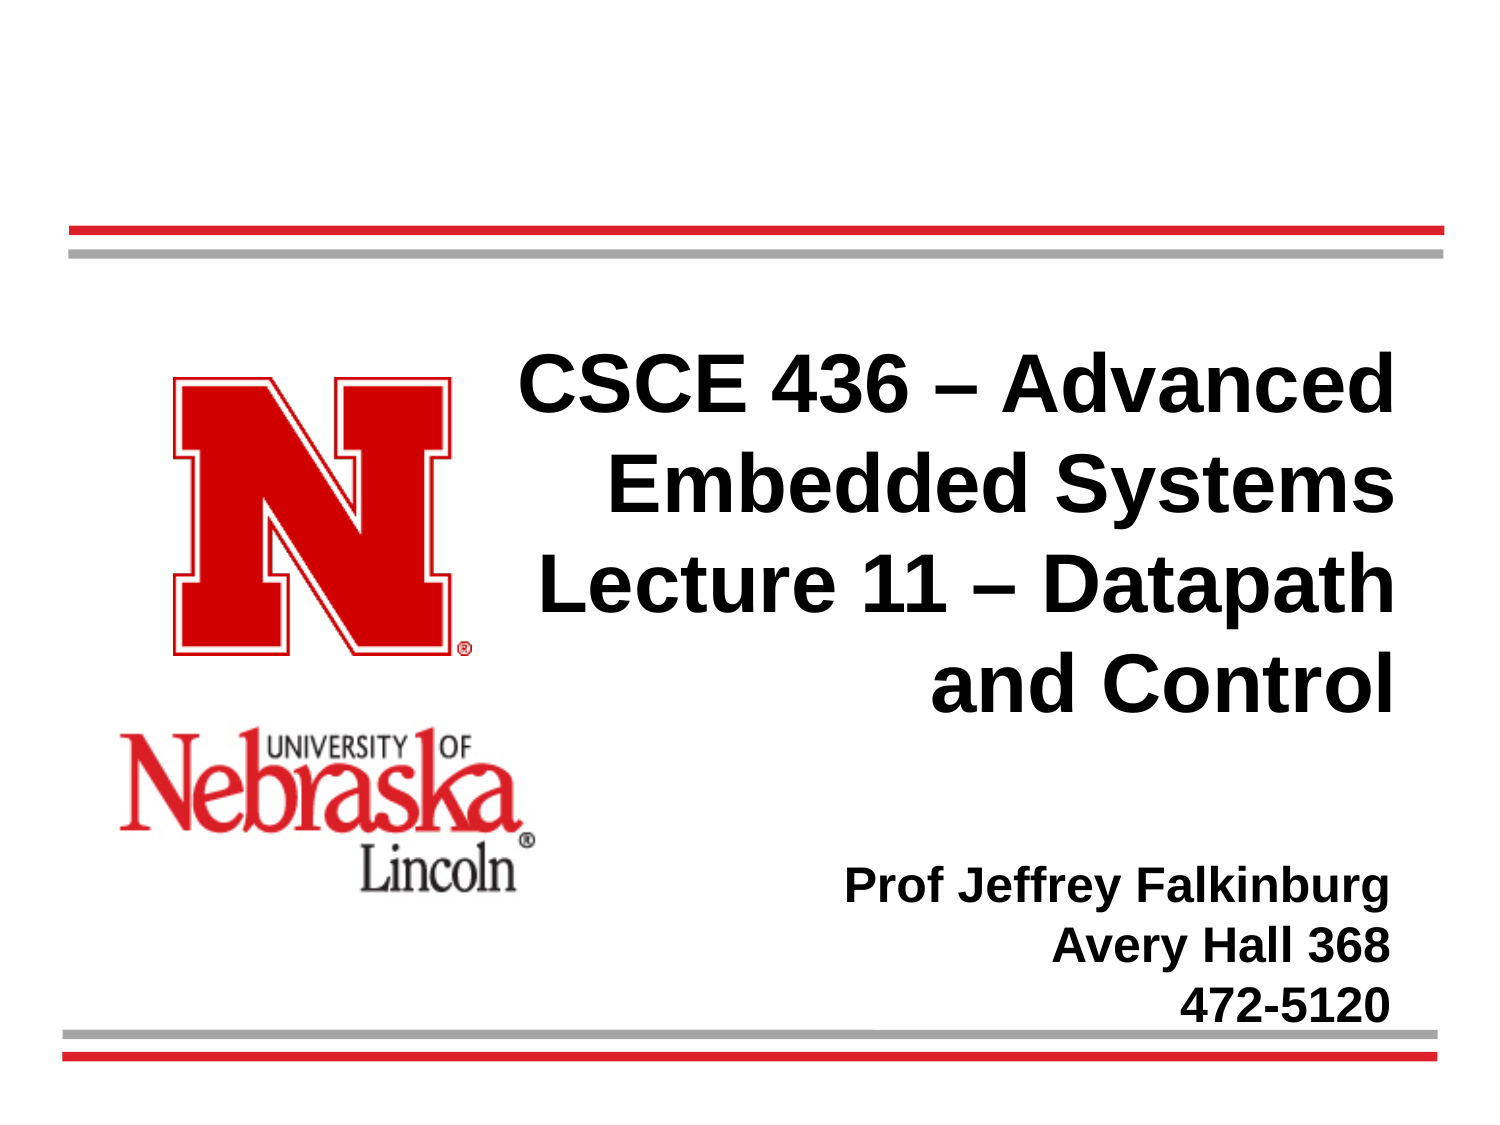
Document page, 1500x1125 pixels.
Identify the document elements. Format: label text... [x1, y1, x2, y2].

picture [173, 377, 472, 656]
picture [87, 698, 559, 923]
subtitle Prof Jeffrey Falkinburg Avery Hall 368 472-5120 [743, 844, 1407, 1037]
title CSCE 436 – Advanced Embedded Systems Lecture 11 – Datapath and Control [497, 373, 1413, 687]
